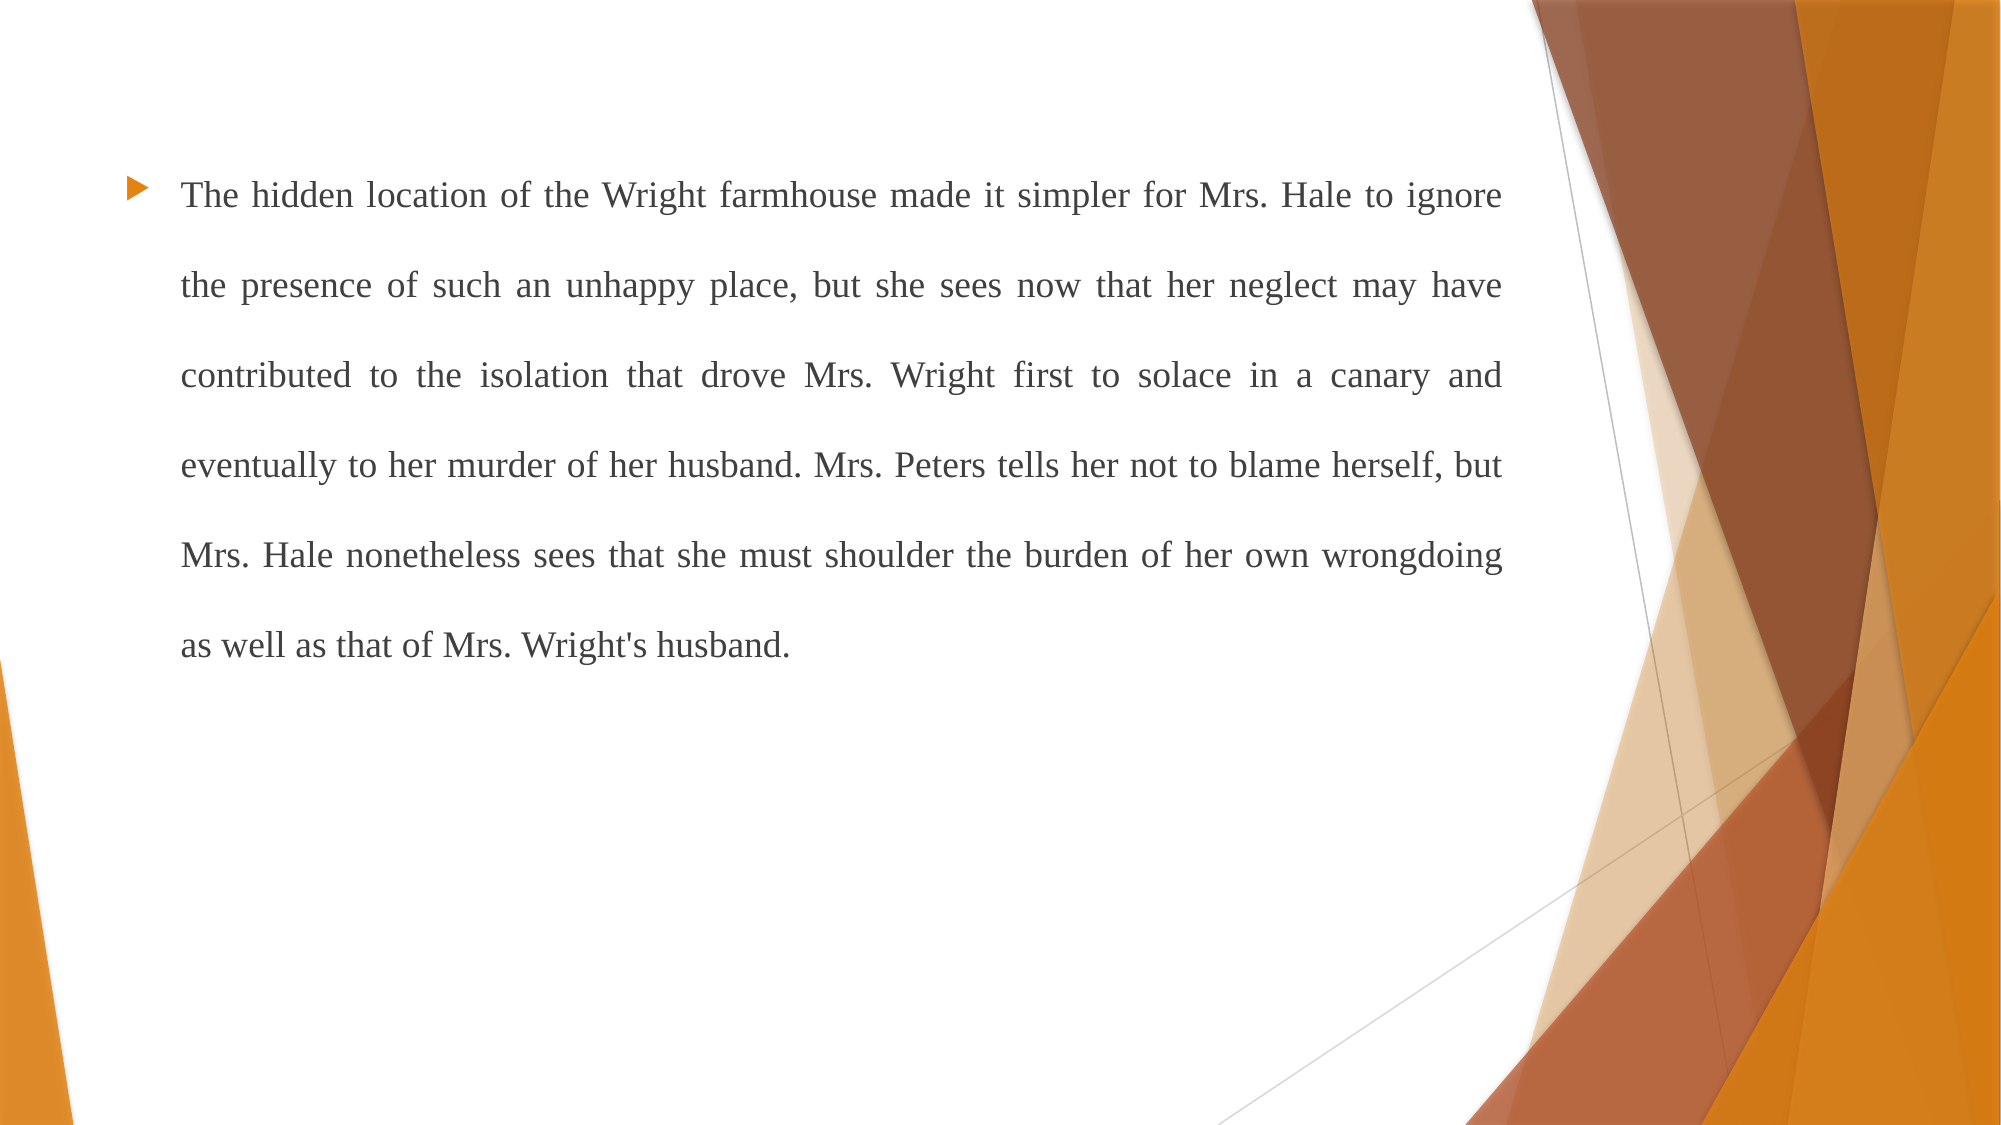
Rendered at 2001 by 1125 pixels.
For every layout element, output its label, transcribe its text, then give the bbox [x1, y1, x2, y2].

list The hidden location of the Wright farmhouse made it simpler for Mrs. Hale to ignore the presence of such an unhappy place, but she sees now that her neglect may have contributed to the isolation that drove Mrs. Wright first to solace in a canary and eventually to her murder of her husband. Mrs. Peters tells her not to blame herself, but Mrs. Hale nonetheless sees that she must shoulder the burden of her own wrongdoing as well as that of Mrs. Wright's husband. [109, 117, 1520, 755]
